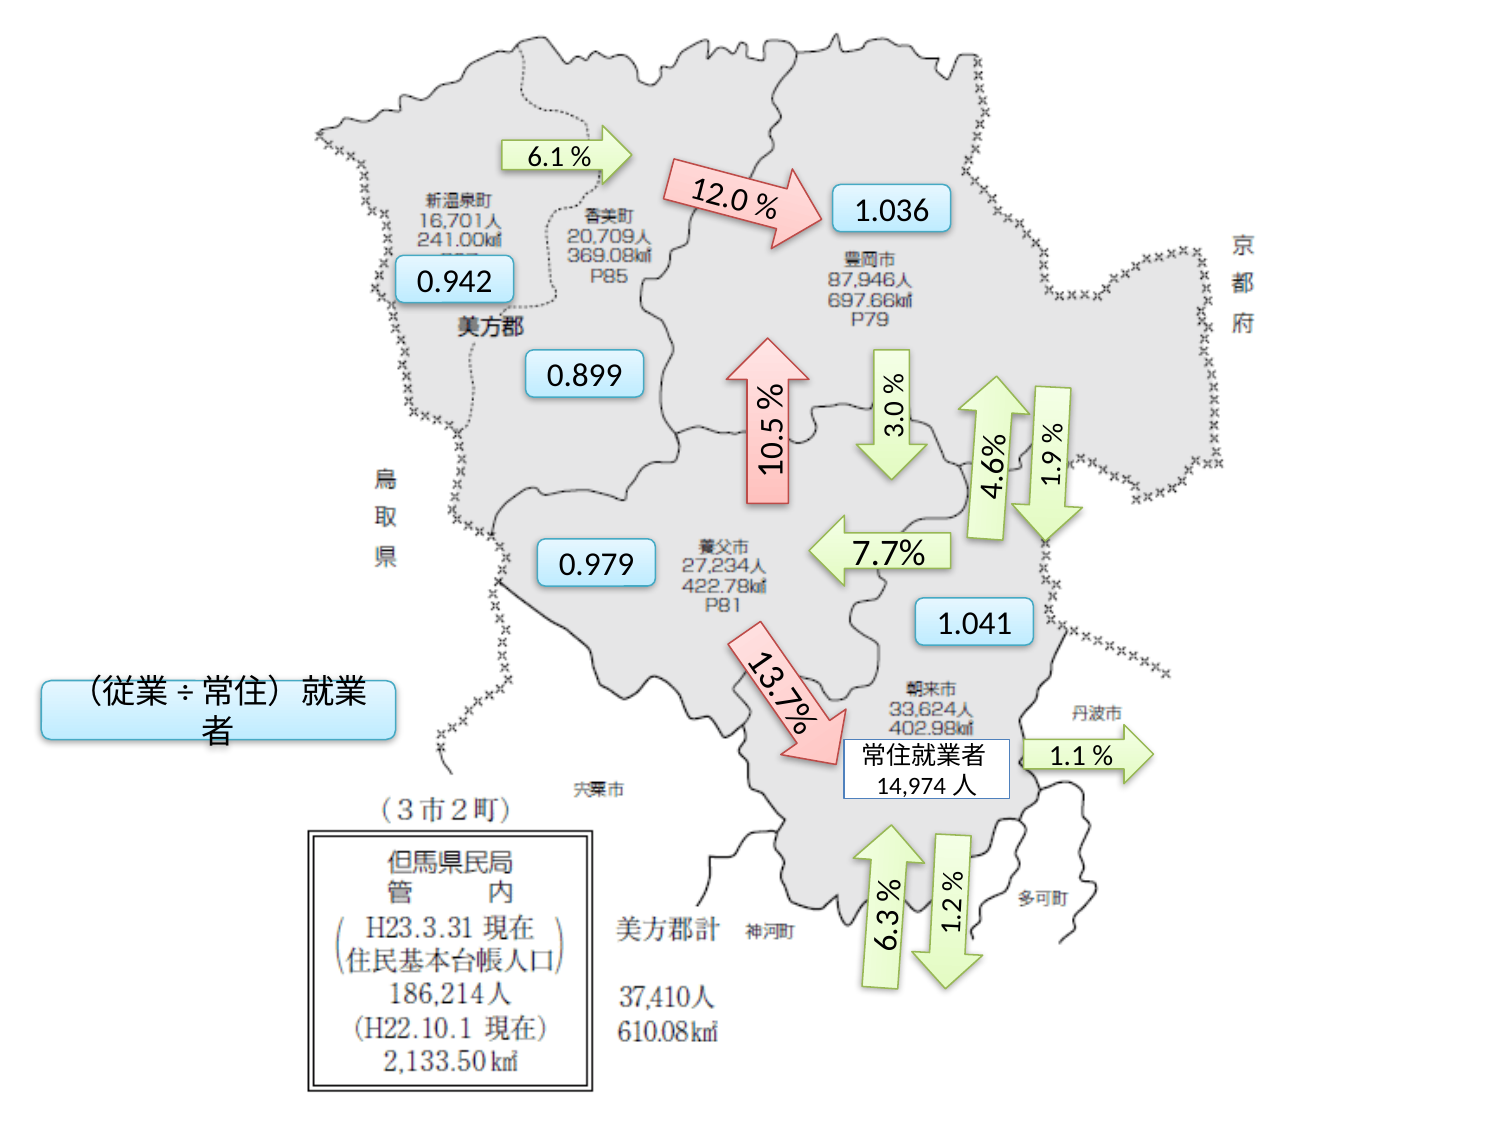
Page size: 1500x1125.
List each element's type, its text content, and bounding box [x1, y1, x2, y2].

text_box （従業÷常住）就業者 [40, 679, 295, 741]
picture [300, 25, 1270, 1099]
